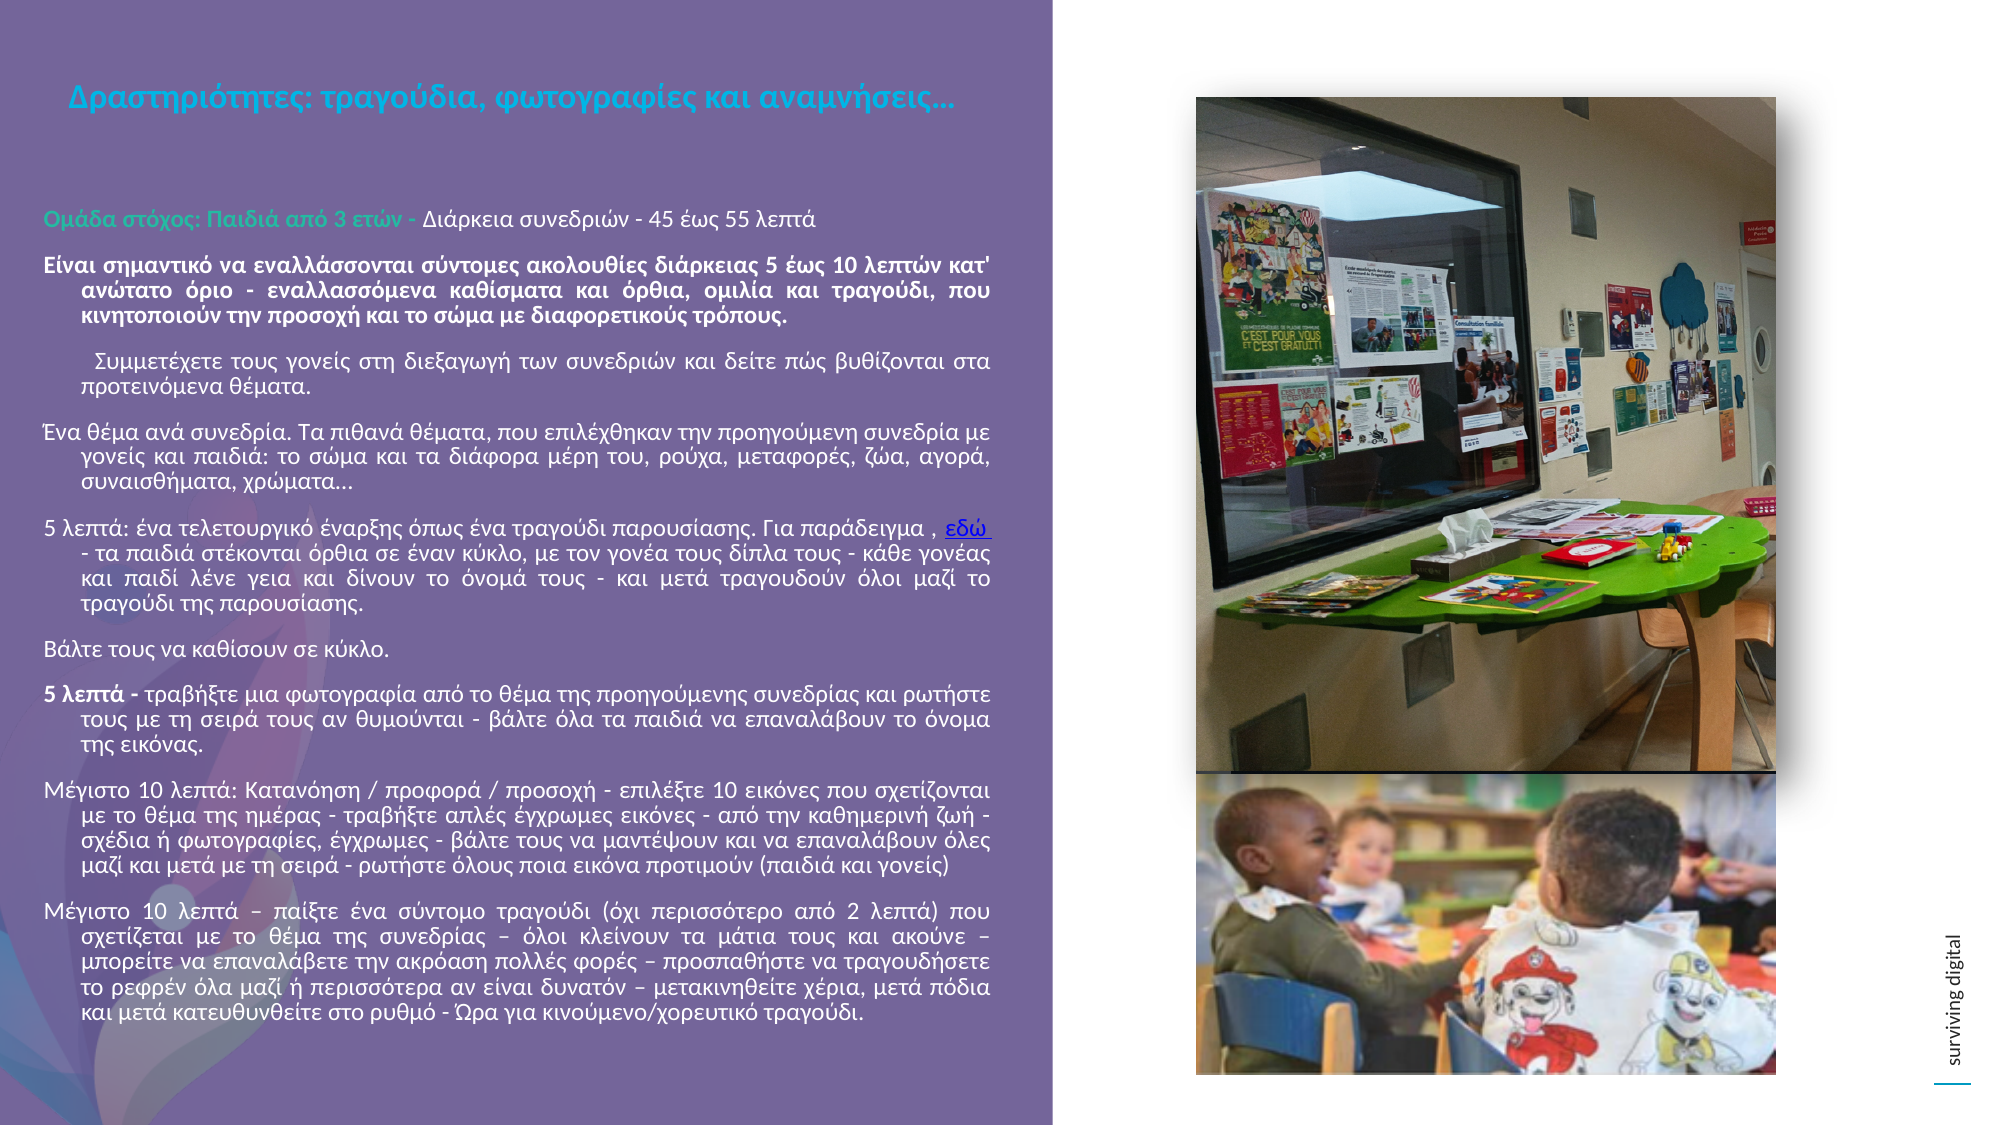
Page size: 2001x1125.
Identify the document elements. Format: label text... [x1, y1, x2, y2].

list Δραστηριότητες: τραγούδια, φωτογραφίες και αναμνήσεις… [61, 75, 1000, 148]
picture [1196, 97, 1776, 1076]
list Ομάδα στόχος: Παιδιά από 3 ετών - Διάρκεια συνεδριών - 45 έως 55 λεπτά Είναι σημαντικό να εναλλάσσονται σύντομες ακολουθίες διάρκειας 5 έως 10 λεπτών κατ' ανώτατο όριο - εναλλασσόμενα καθίσματα και όρθια, ομιλία και τραγούδι, που κινητοποιούν την προσοχή και το σώμα με διαφορετικούς τρόπους. Συμμετέχετε τους γονείς στη διεξαγωγή των συνεδριών και δείτε πώς βυθίζονται στα προτεινόμενα θέματα. Ένα θέμα ανά συνεδρία. Τα πιθανά θέματα, που επιλέχθηκαν την προηγούμενη συνεδρία με γονείς και παιδιά: το σώμα και τα διάφορα μέρη του, ρούχα, μεταφορές, ζώα, αγορά, συναισθήματα, χρώματα… 5 λεπτά: ένα τελετουργικό έναρξης όπως ένα τραγούδι παρουσίασης. Για παράδειγμα , εδώ - τα παιδιά στέκονται όρθια σε έναν κύκλο, με τον γονέα τους δίπλα τους - κάθε γονέας και παιδί λένε γεια και δίνουν το όνομά τους - και μετά τραγουδούν όλοι μαζί το τραγούδι της παρουσίασης. Βάλτε τους να καθίσουν σε κύκλο. 5 λεπτά - τραβήξτε μια φωτογραφία από το θέμα της προηγούμενης συνεδρίας και ρωτήστε τους με τη σειρά τους αν θυμούνται - βάλτε όλα τα παιδιά να επαναλάβουν το όνομα της εικόνας. Μέγιστο 10 λεπτά: Κατανόηση / προφορά / προσοχή - επιλέξτε 10 εικόνες που σχετίζονται με το θέμα της ημέρας - τραβήξτε απλές έγχρωμες εικόνες - από την καθημερινή ζωή - σχέδια ή φωτογραφίες, έγχρωμες - βάλτε τους να μαντέψουν και να επαναλάβουν όλες μαζί και μετά με τη σειρά - ρωτήστε όλους ποια εικόνα προτιμούν (παιδιά και γονείς) Μέγιστο 10 λεπτά – παίξτε ένα σύντομο τραγούδι (όχι περισσότερο από 2 λεπτά) που σχετίζεται με το θέμα της συνεδρίας – όλοι κλείνουν τα μάτια τους και ακούνε – μπορείτε να επαναλάβετε την ακρόαση πολλές φορές – προσπαθήστε να τραγουδήσετε το ρεφρέν όλα μαζί ή περισσότερα αν είναι δυνατόν – μετακινηθείτε χέρια, μετά πόδια και μετά κατευθυνθείτε στο ρυθμό - Ώρα για κινούμενο/χορευτικό τραγούδι. [36, 200, 1000, 1125]
